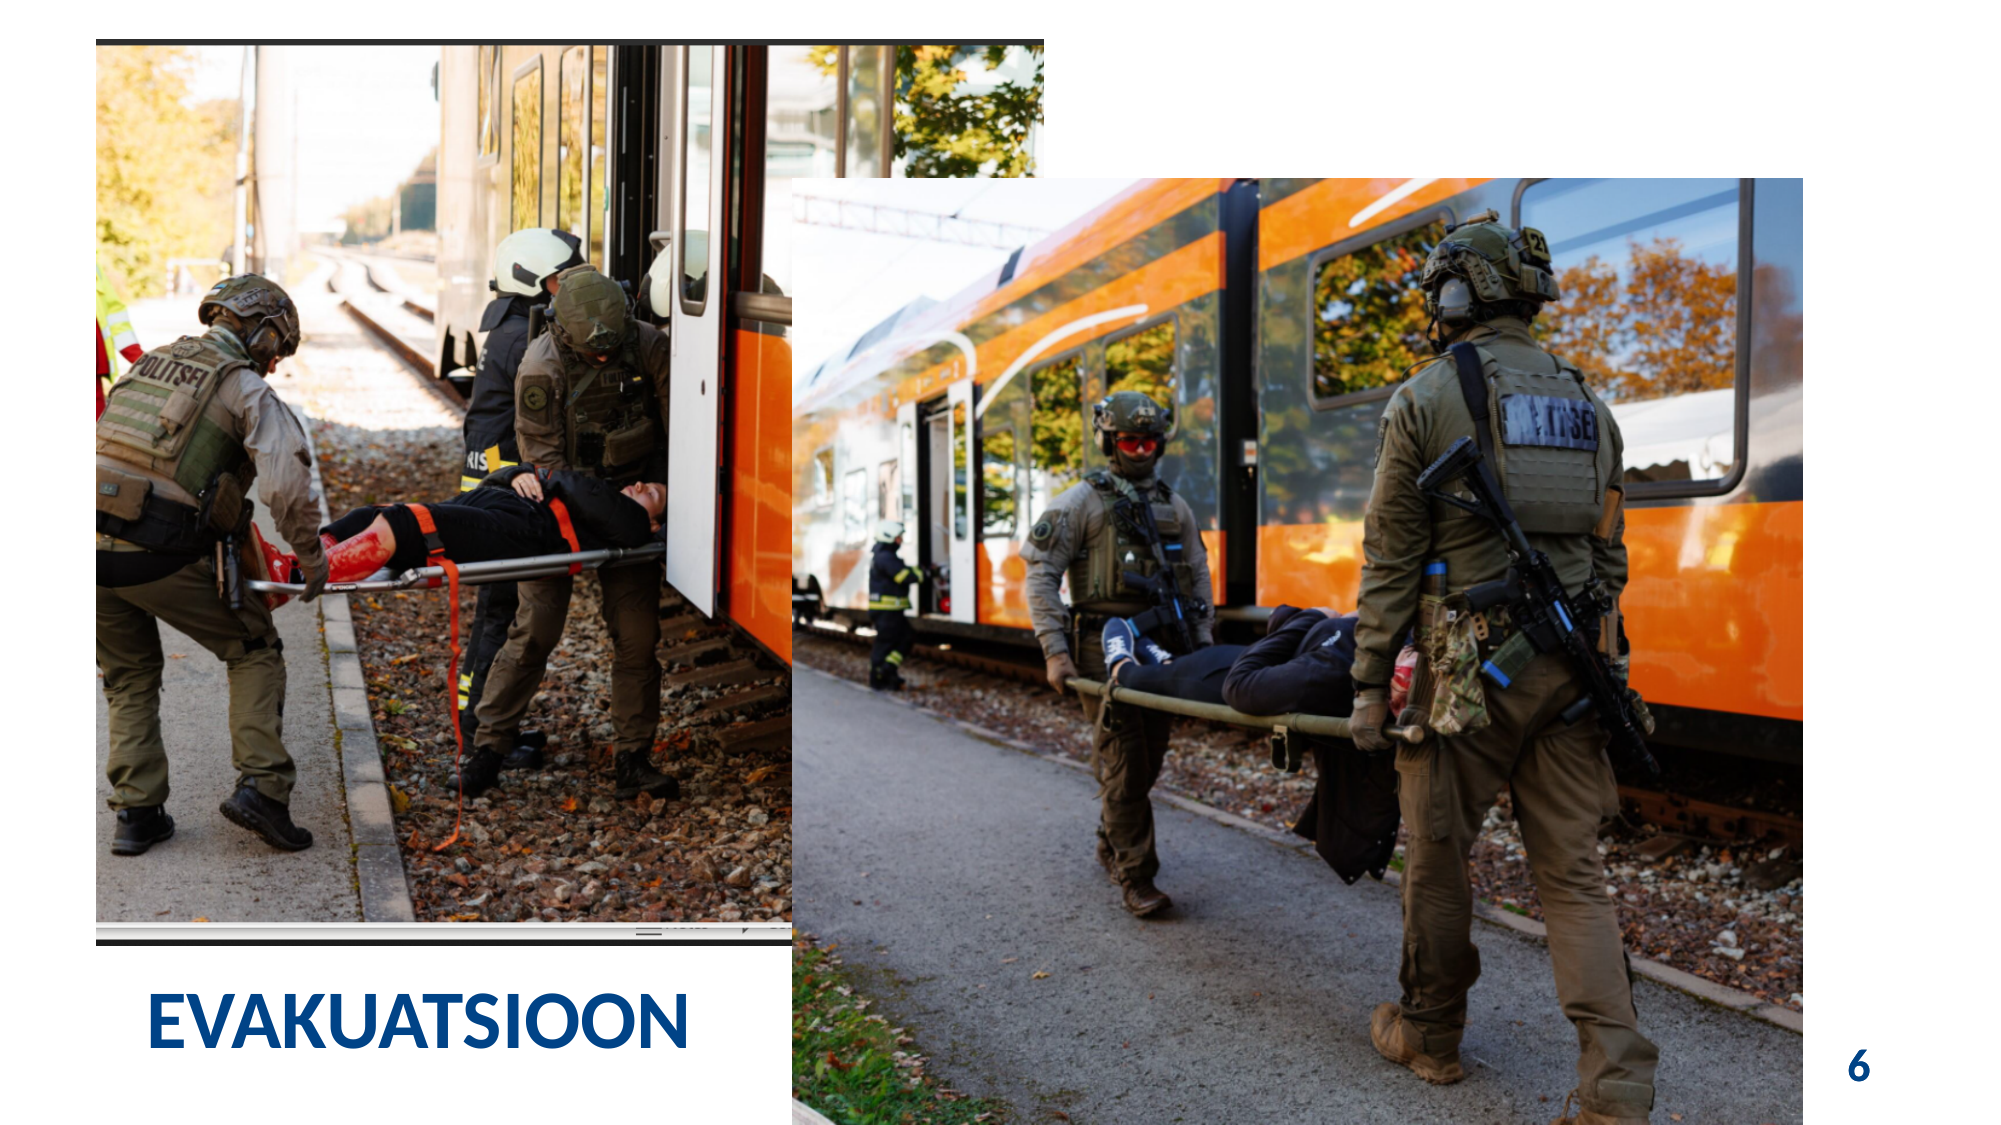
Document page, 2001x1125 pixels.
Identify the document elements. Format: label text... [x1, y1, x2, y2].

text_box EVAKUATSIOON [131, 957, 707, 1073]
picture [96, 39, 1803, 1125]
